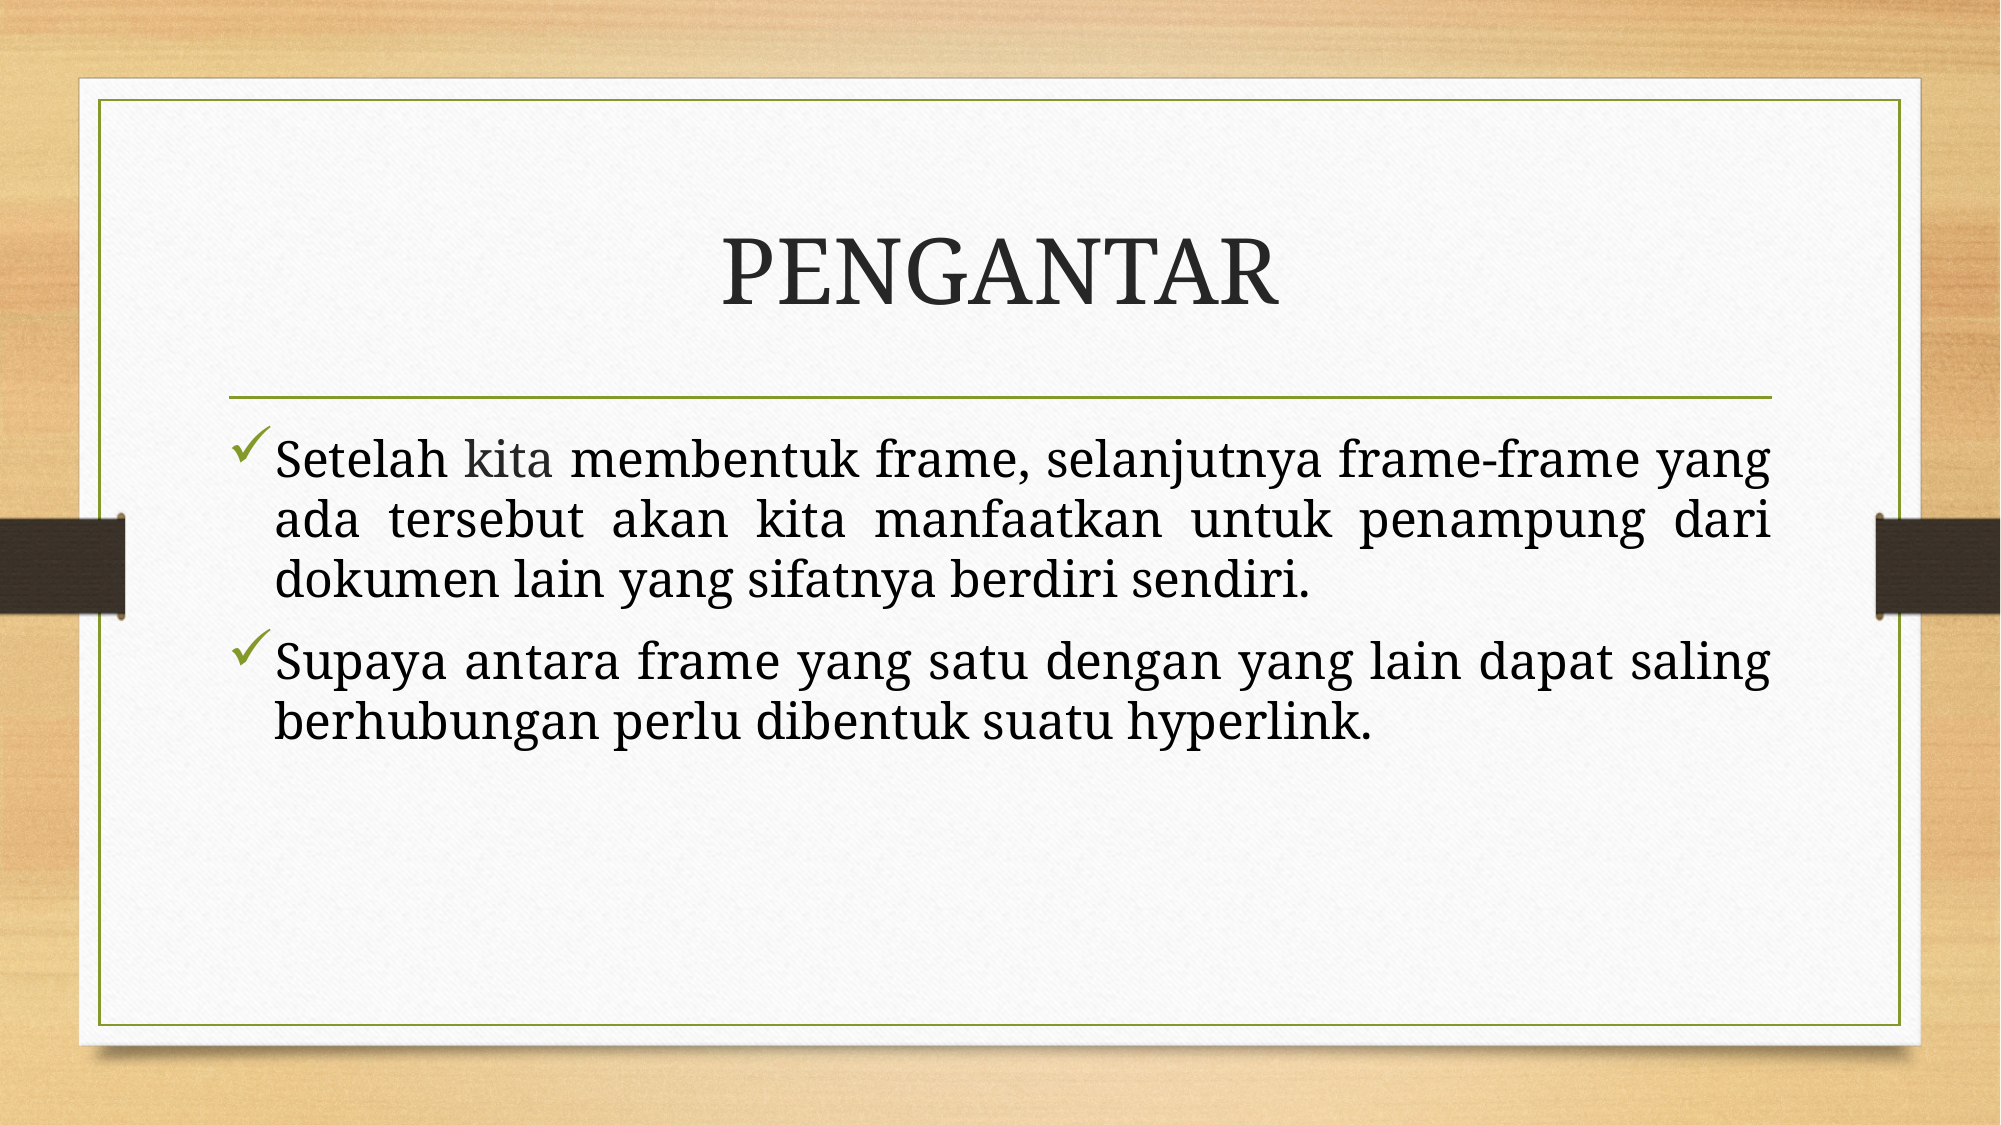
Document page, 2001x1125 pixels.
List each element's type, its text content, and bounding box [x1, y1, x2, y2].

picture [0, 0, 2001, 1125]
list Setelah kita membentuk frame, selanjutnya frame-frame yang ada tersebut akan kita manfaatkan untuk penampung dari dokumen lain yang sifatnya berdiri sendiri. Supaya antara frame yang satu dengan yang lain dapat saling berhubungan perlu dibentuk suatu hyperlink. [212, 419, 1788, 964]
title PENGANTAR [212, 161, 1788, 375]
